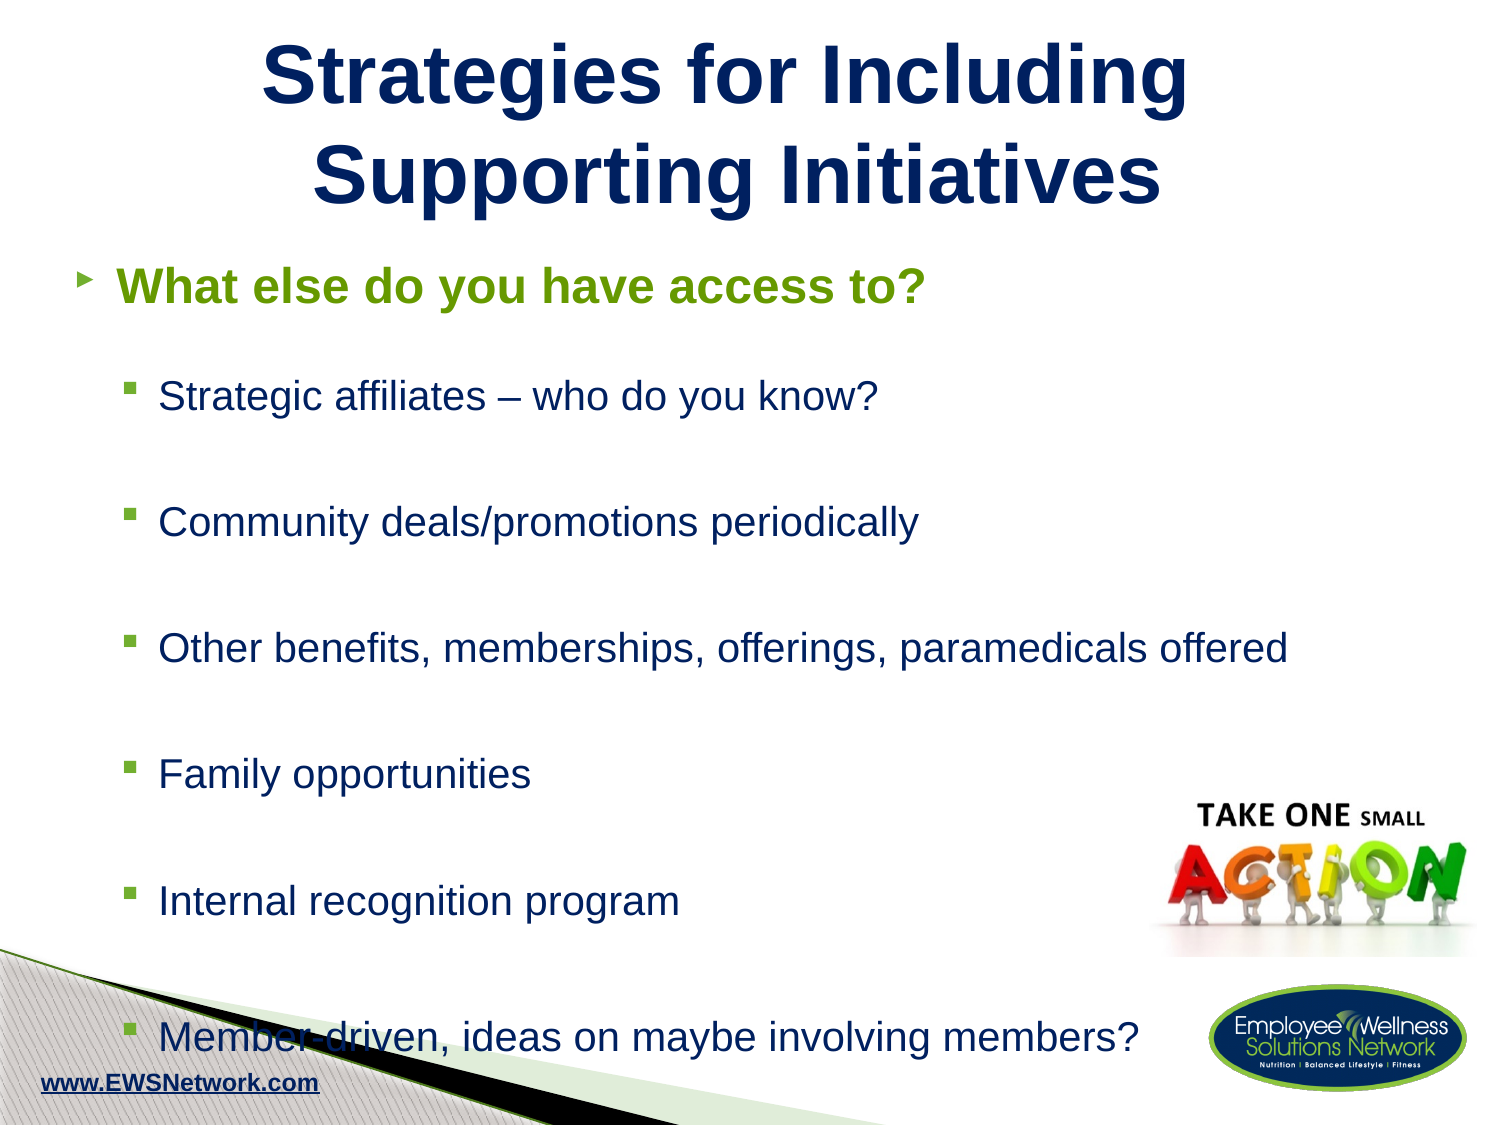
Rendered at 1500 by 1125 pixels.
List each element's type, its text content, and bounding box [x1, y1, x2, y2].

picture [1198, 961, 1477, 1125]
picture [1149, 785, 1477, 957]
text_box www.EWSNetwork.com [0, 1058, 361, 1104]
text_box Strategies for Including Supporting Initiatives [0, 26, 1477, 215]
list What else do you have access to? Strategic affiliates – who do you know? Community deals/promotions periodically Other benefits, memberships, offerings, paramedicals offered Family opportunities Internal recognition program Member-driven, ideas on maybe involving members? What can I do to help? [41, 172, 1500, 1125]
